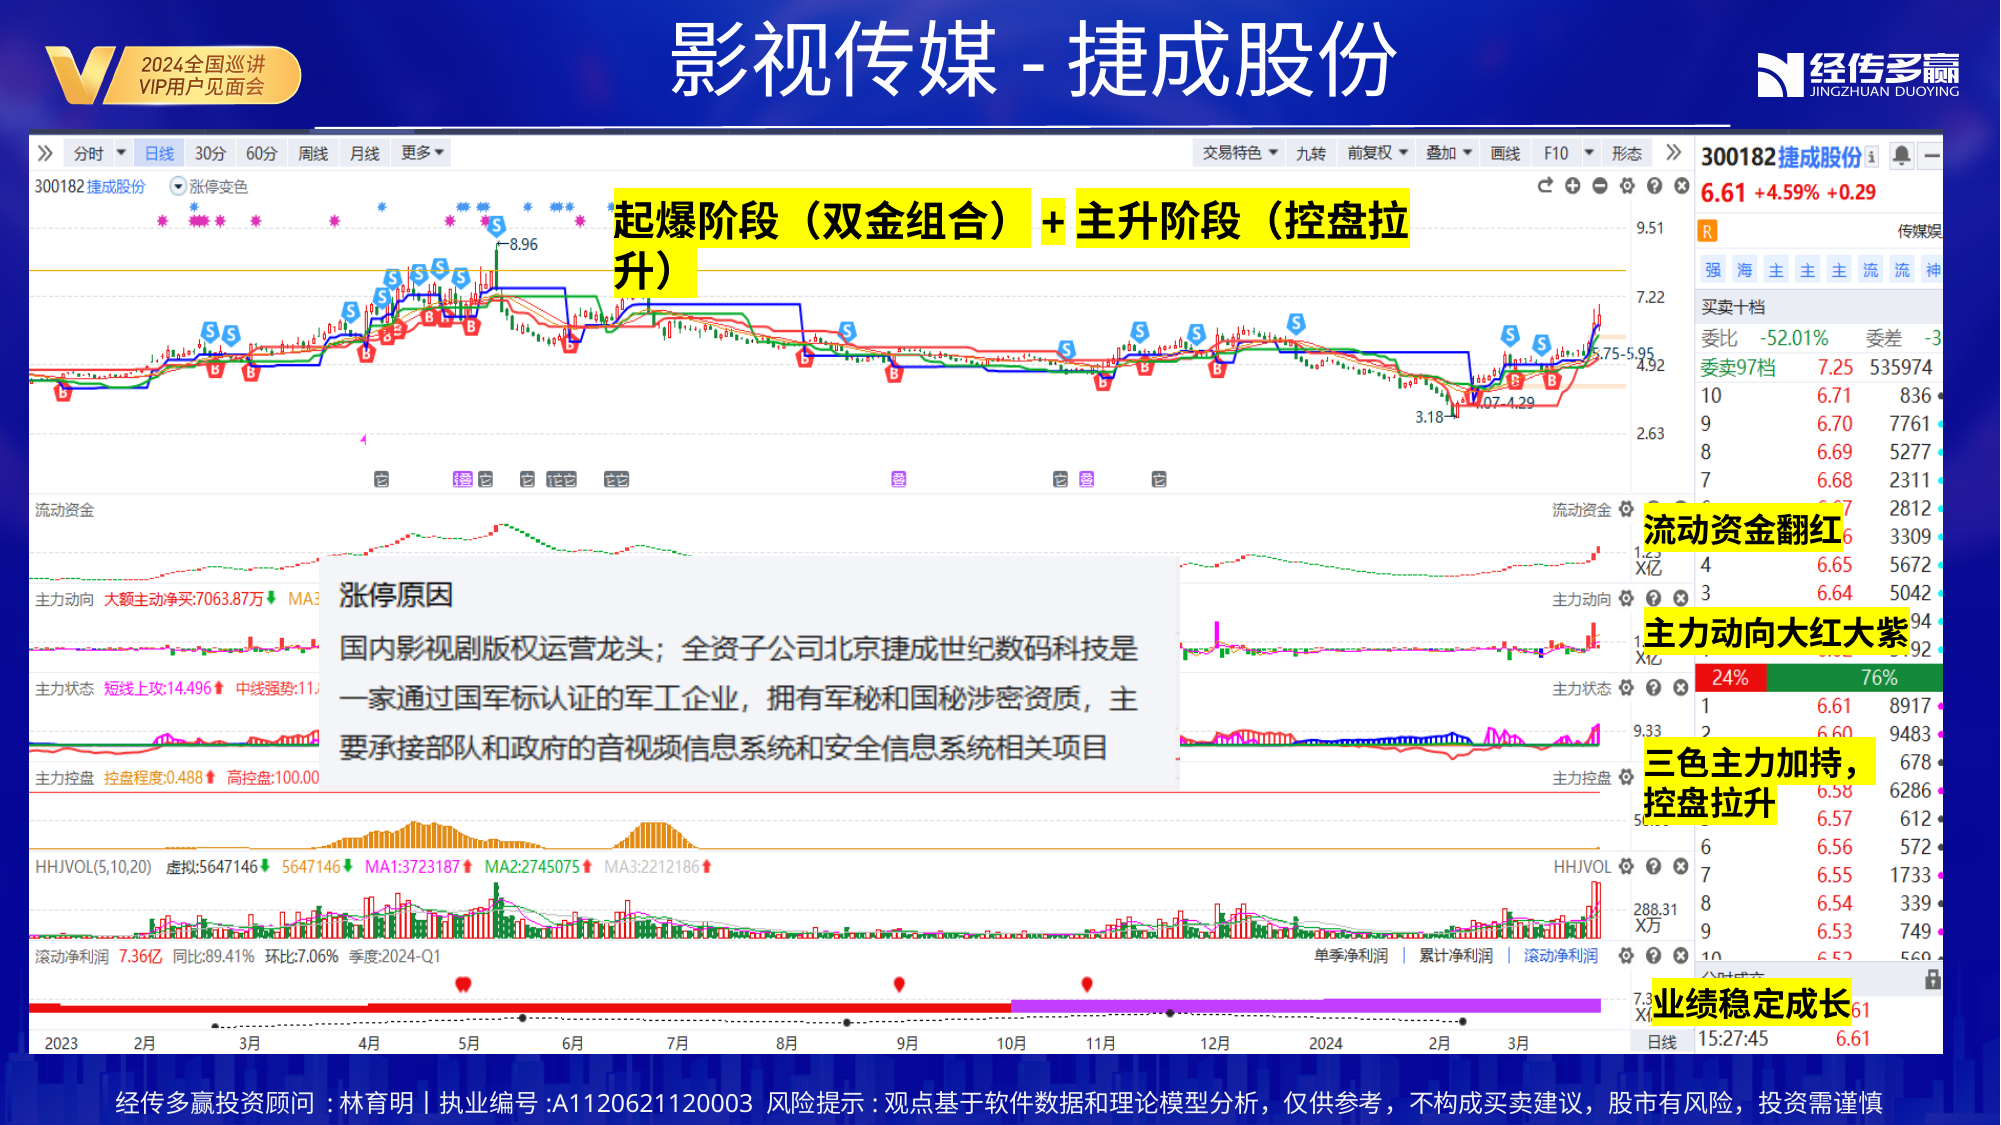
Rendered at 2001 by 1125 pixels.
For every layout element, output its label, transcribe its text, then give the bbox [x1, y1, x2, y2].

text_box 主力动向大红大紫 [1943, 605, 1949, 660]
picture [0, 0, 2000, 1125]
text_box 影视传媒-捷成股份 [371, 0, 1695, 115]
